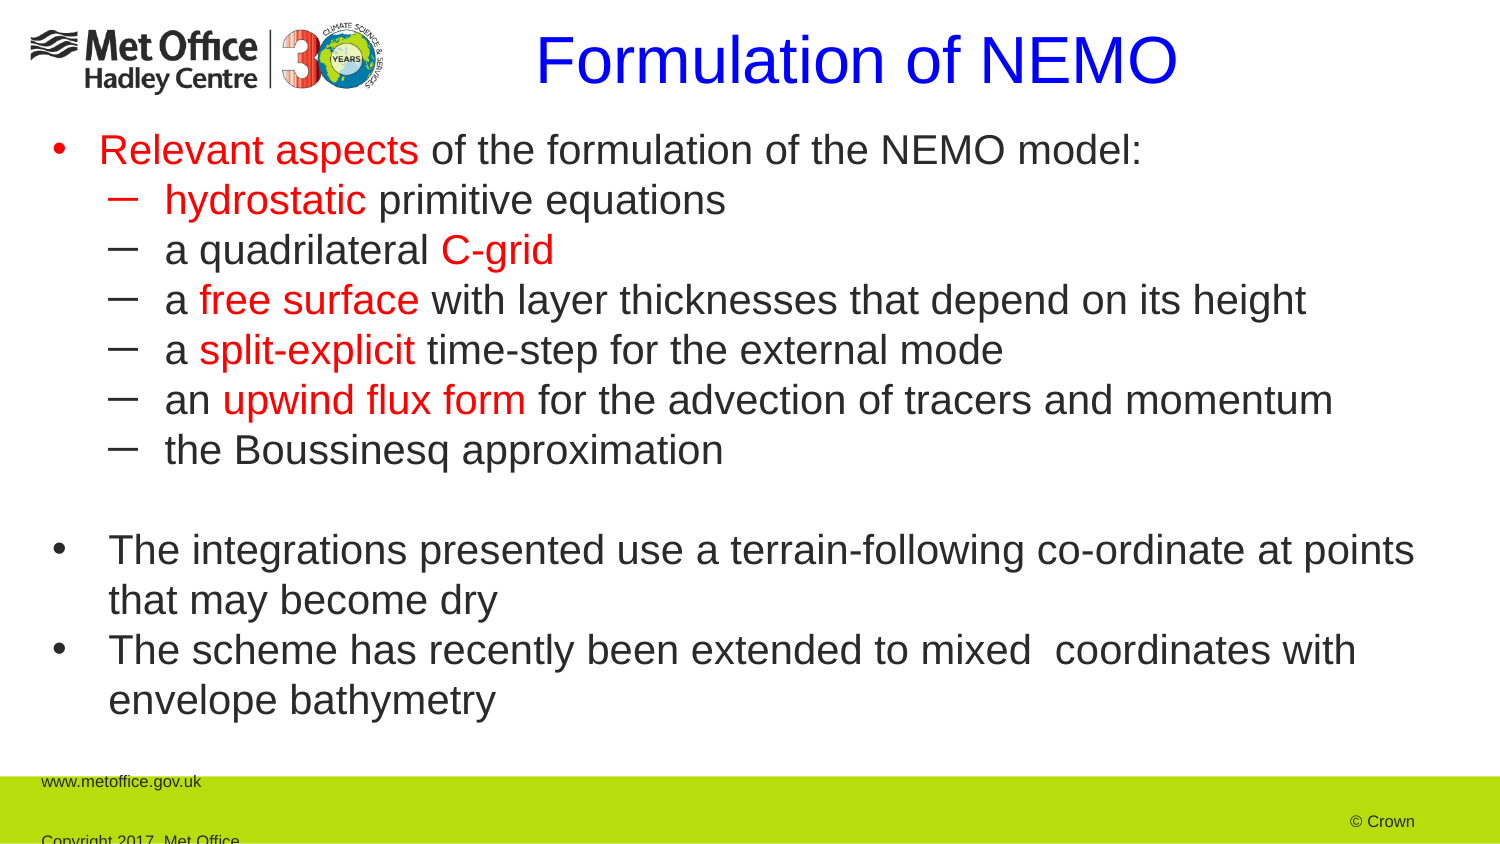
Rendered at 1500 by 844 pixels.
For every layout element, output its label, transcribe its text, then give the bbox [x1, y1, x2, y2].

text_box Formulation of NEMO [524, 5, 1211, 109]
footer www.metoffice.gov.uk © Crown Copyright 2017, Met Office [0, 776, 1500, 844]
picture [0, 0, 413, 118]
